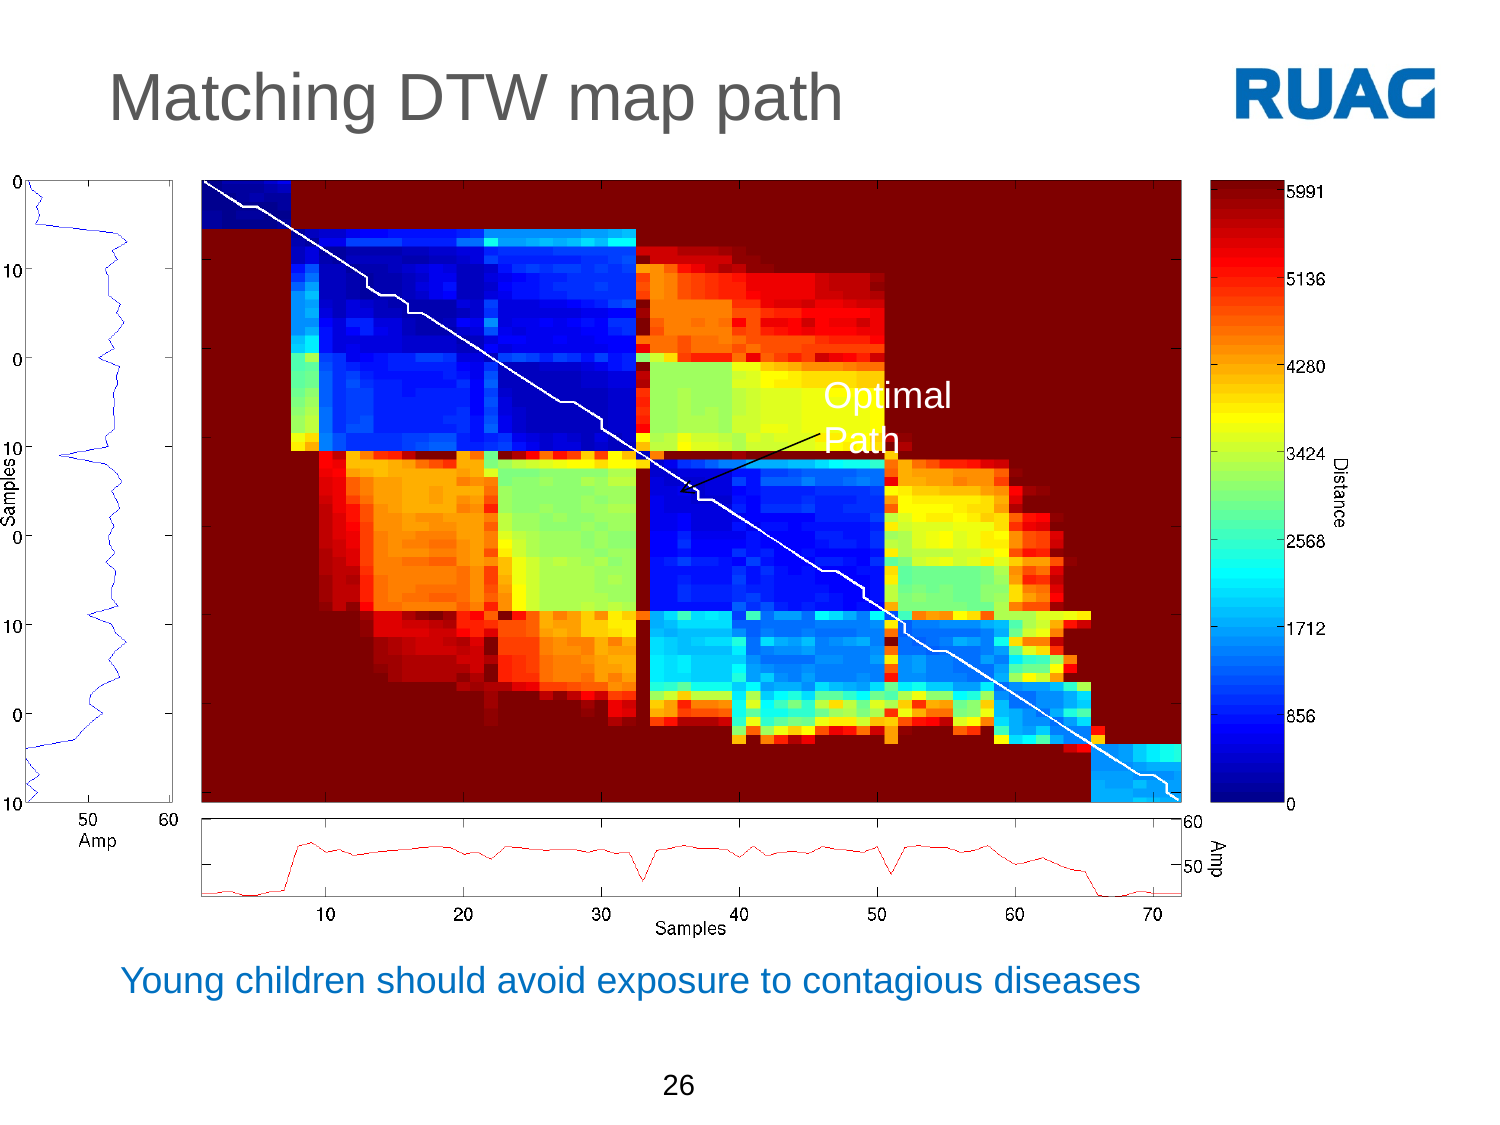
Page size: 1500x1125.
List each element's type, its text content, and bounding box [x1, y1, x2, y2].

text_box Young children should avoid exposure to contagious diseases [105, 949, 1395, 1009]
picture [0, 175, 1348, 938]
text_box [679, 433, 821, 493]
text_box Matching DTW map path [93, 46, 1032, 142]
slide_number 26 [647, 1058, 857, 1120]
picture [1210, 42, 1460, 145]
